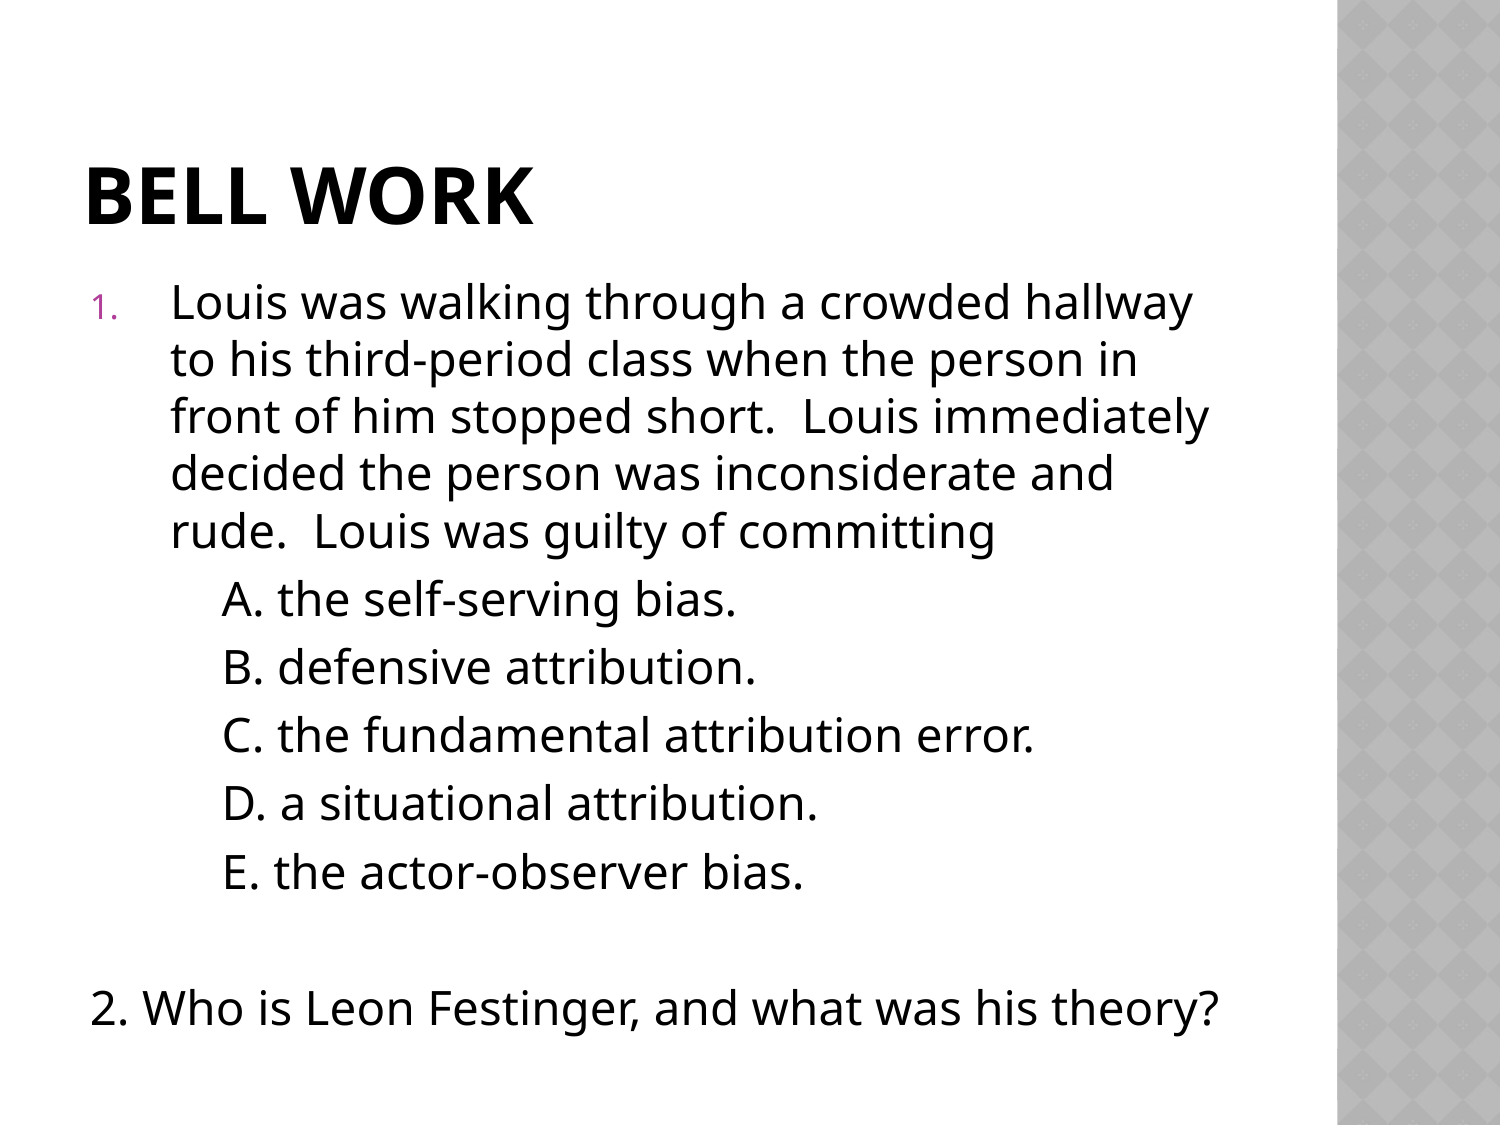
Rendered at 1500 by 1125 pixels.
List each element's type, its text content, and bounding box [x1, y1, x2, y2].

title Bell Work [75, 52, 1263, 240]
list Louis was walking through a crowded hallway to his third-period class when the person in front of him stopped short. Louis immediately decided the person was inconsiderate and rude. Louis was guilty of committing A. the self-serving bias. B. defensive attribution. C. the fundamental attribution error. D. a situational attribution. E. the actor-observer bias. 2. Who is Leon Festinger, and what was his theory? [75, 264, 1263, 1059]
